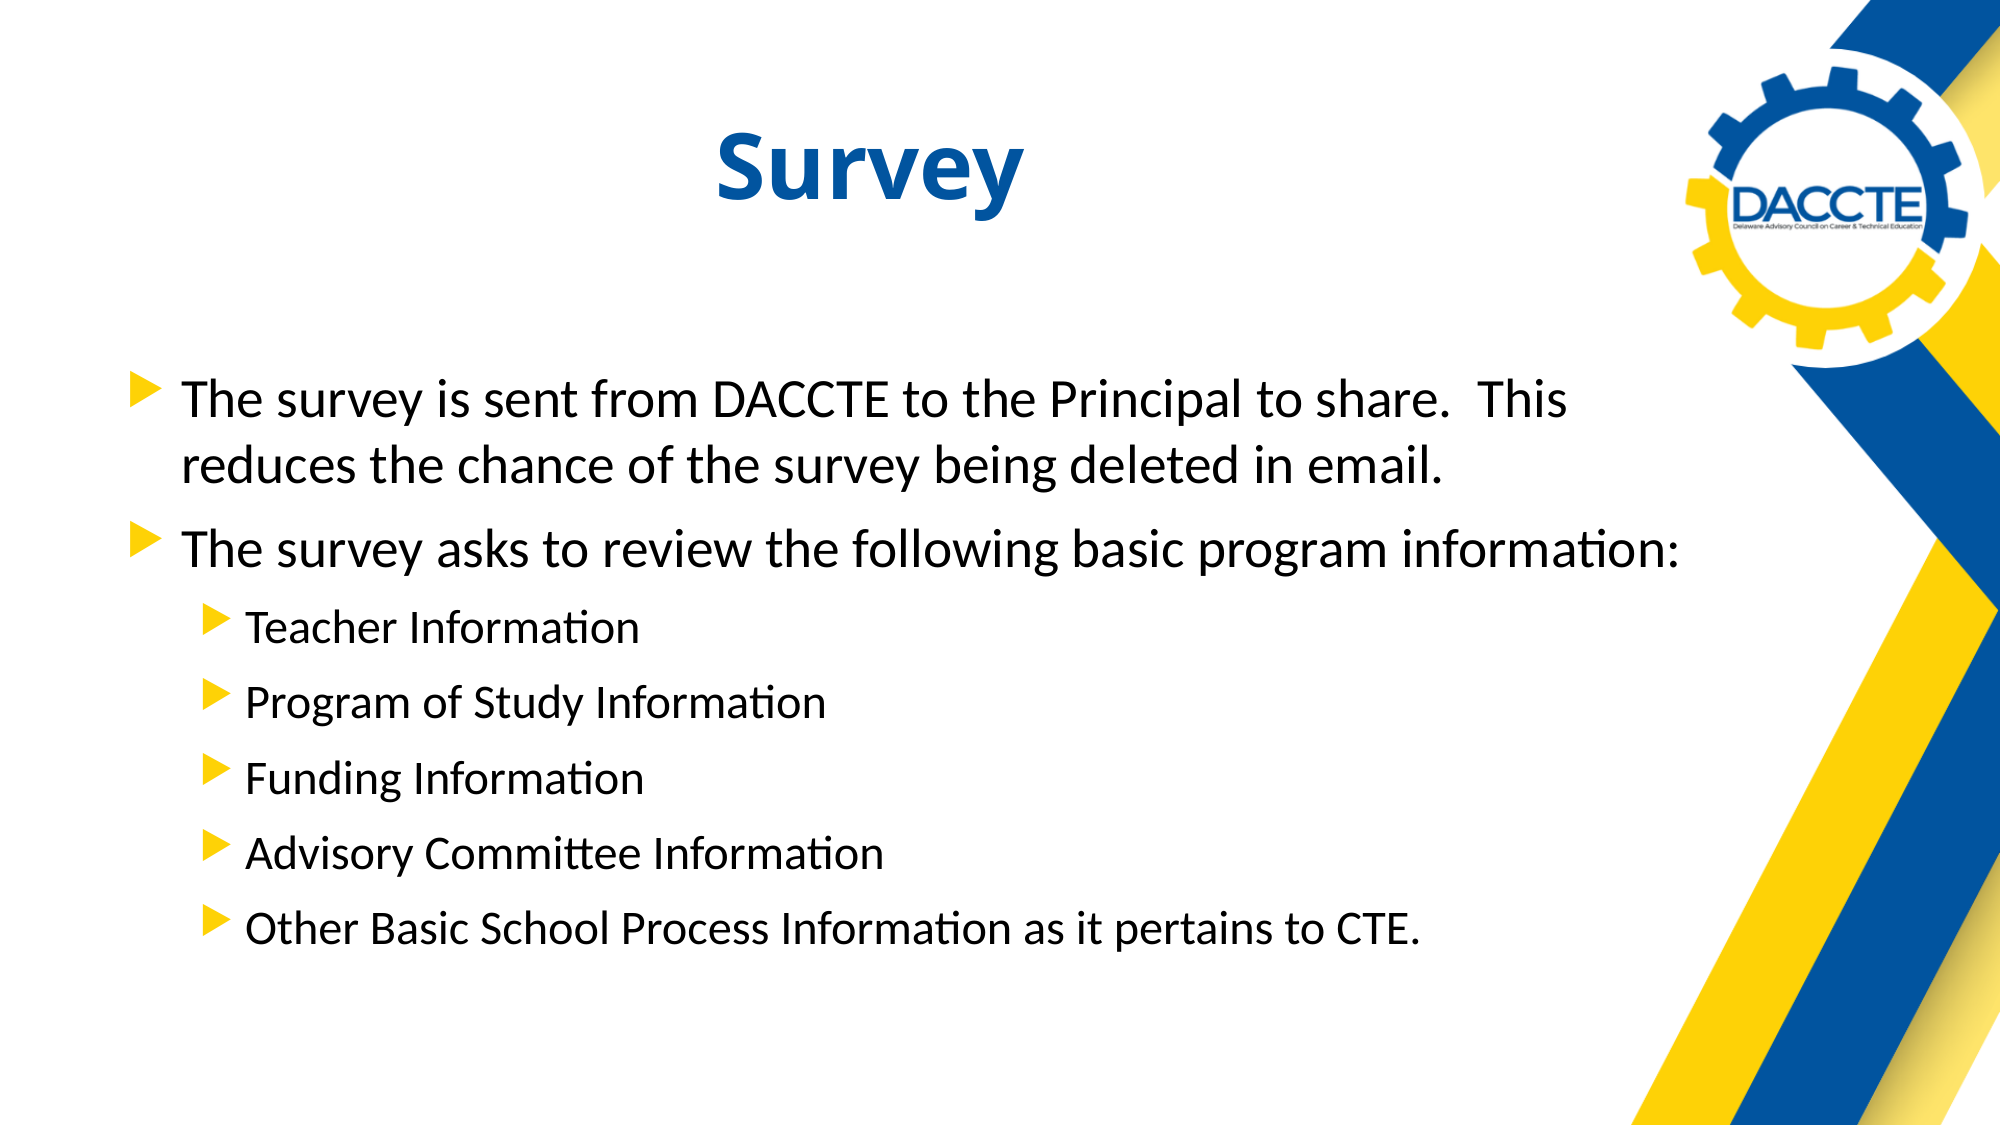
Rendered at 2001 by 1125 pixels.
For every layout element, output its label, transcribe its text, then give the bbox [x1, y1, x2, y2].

list The survey is sent from DACCTE to the Principal to share. This reduces the chance of the survey being deleted in email. The survey asks to review the following basic program information: Teacher Information Program of Study Information Funding Information Advisory Committee Information Other Basic School Process Information as it pertains to CTE. [111, 354, 1705, 992]
title Survey [111, 99, 1630, 317]
picture [0, 0, 2000, 1125]
